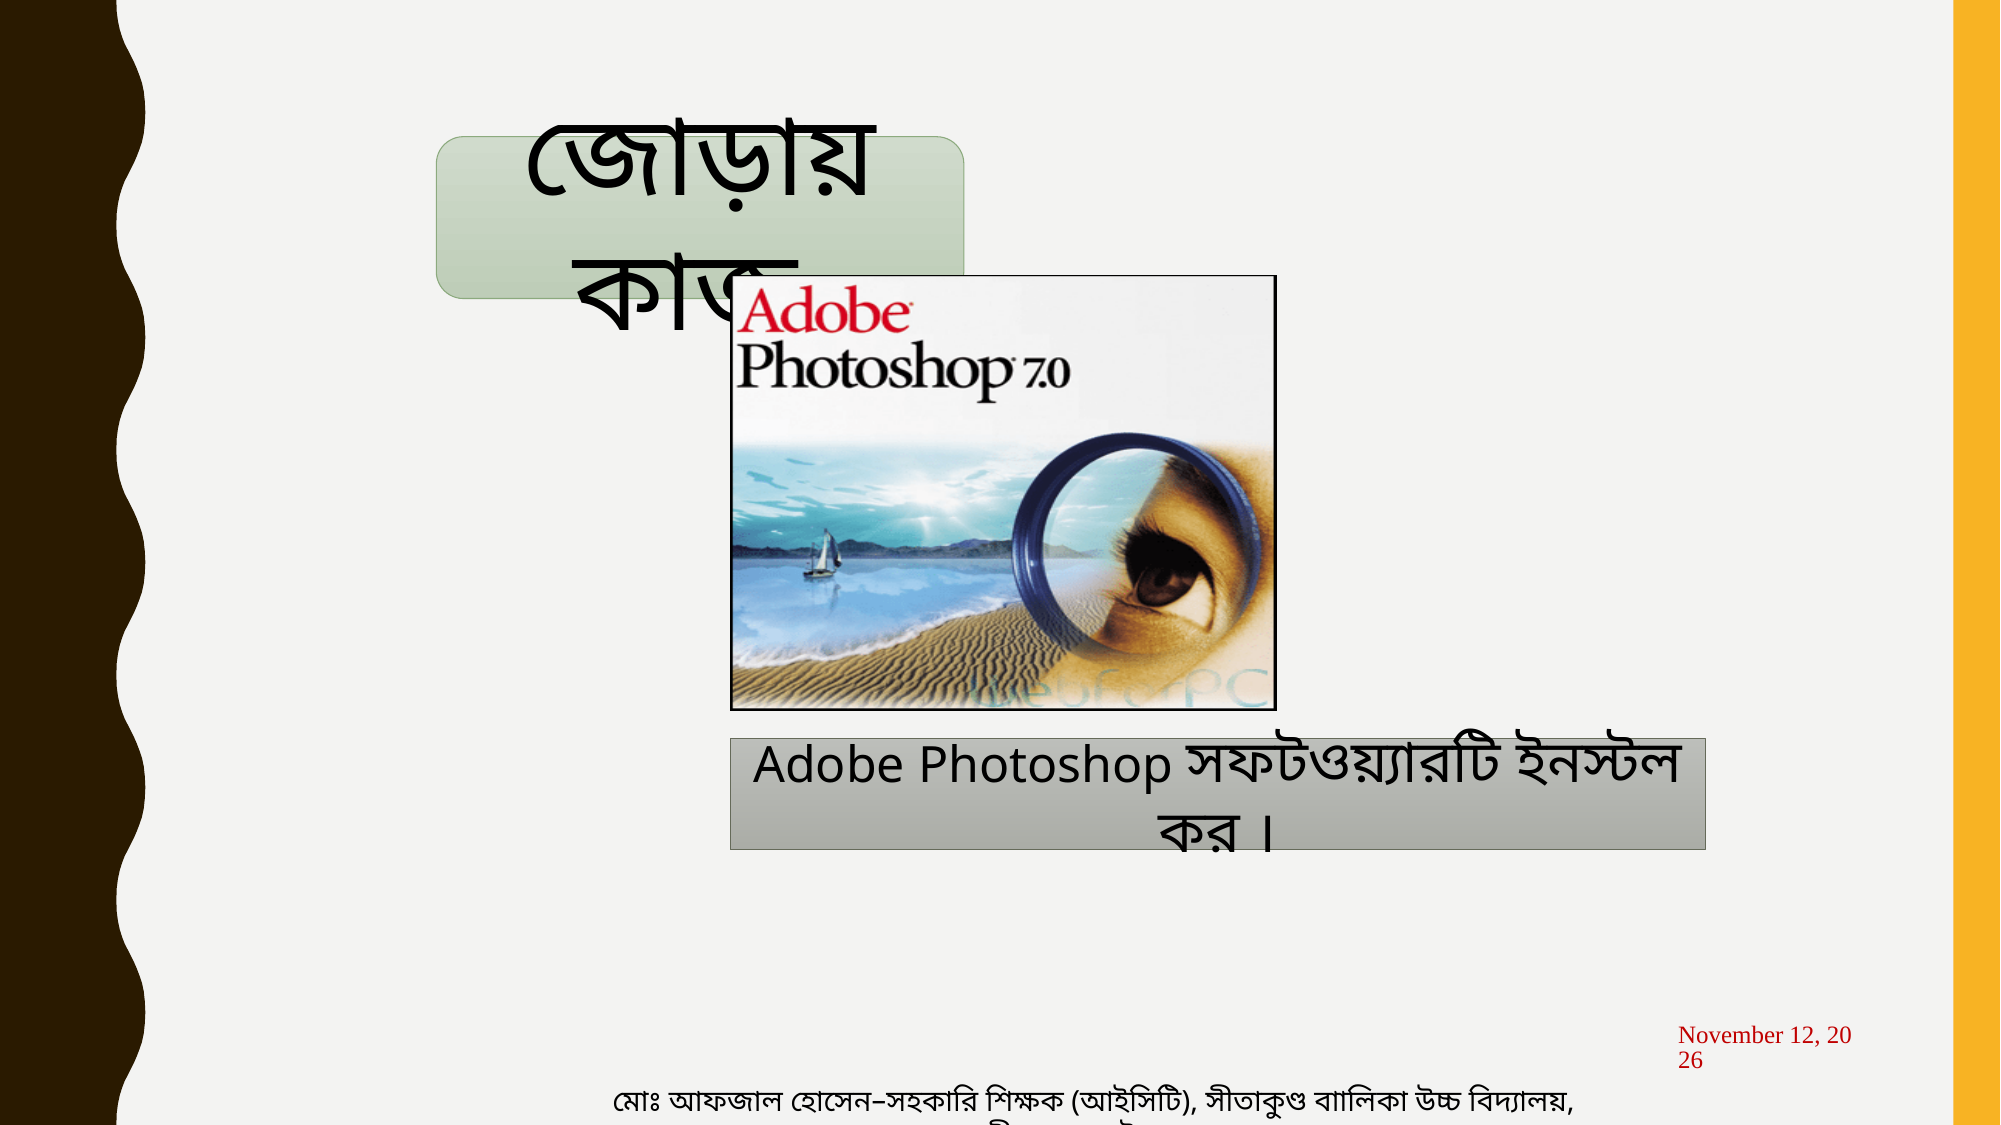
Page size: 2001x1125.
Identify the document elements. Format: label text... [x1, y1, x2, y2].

picture [730, 275, 1277, 711]
text_box Adobe Photoshop সফটওয়্যারটি ইনস্টল কর । [730, 738, 1706, 850]
text_box মোঃ আফজাল হোসেন–সহকারি শিক্ষক (আইসিটি), সীতাকুণ্ড বাালিকা উচ্চ বিদ্যালয়, সীতাকুণ্ড, চট্টগ্রাম । [562, 1074, 1625, 1125]
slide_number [1663, 1022, 1878, 1046]
text_box জোড়ায় কাজ [435, 136, 965, 300]
